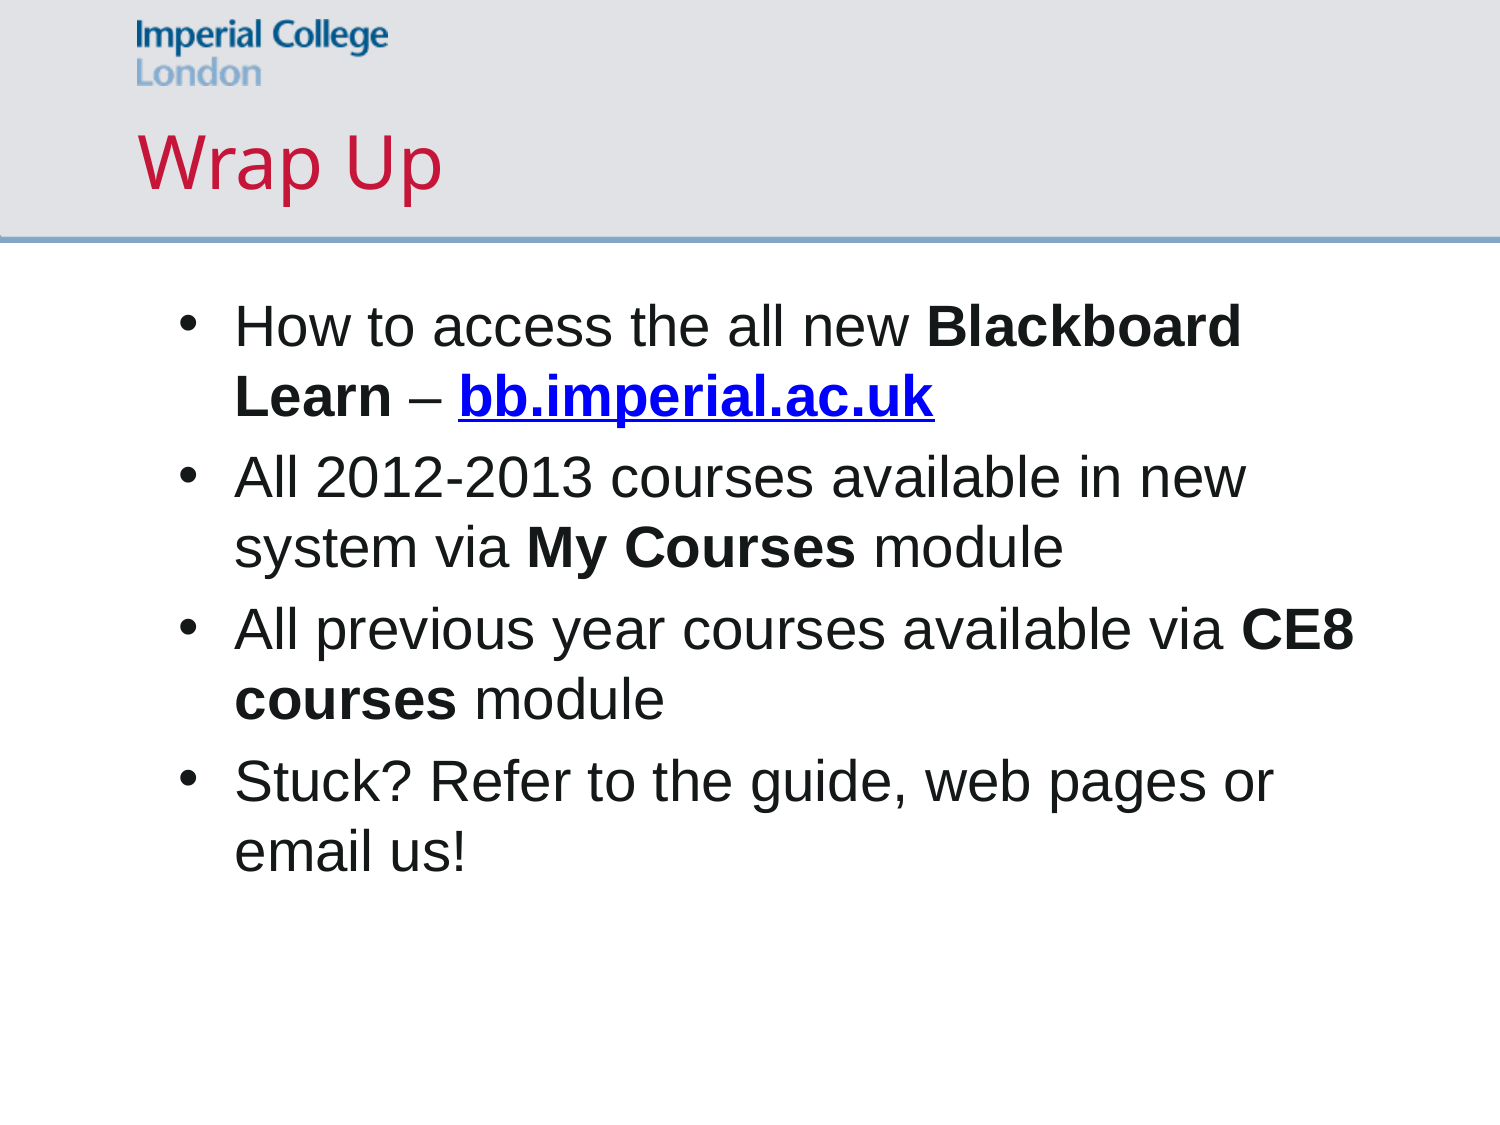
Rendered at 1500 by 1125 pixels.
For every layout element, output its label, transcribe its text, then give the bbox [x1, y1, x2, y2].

text_box Wrap Up [137, 99, 1375, 205]
text_box How to access the all new Blackboard Learn – bb.imperial.ac.uk All 2012-2013 courses available in new system via My Courses module All previous year courses available via CE8 courses module Stuck? Refer to the guide, web pages or email us! [163, 280, 1402, 1119]
text_box [138, 255, 1376, 1094]
picture [0, 0, 1500, 243]
